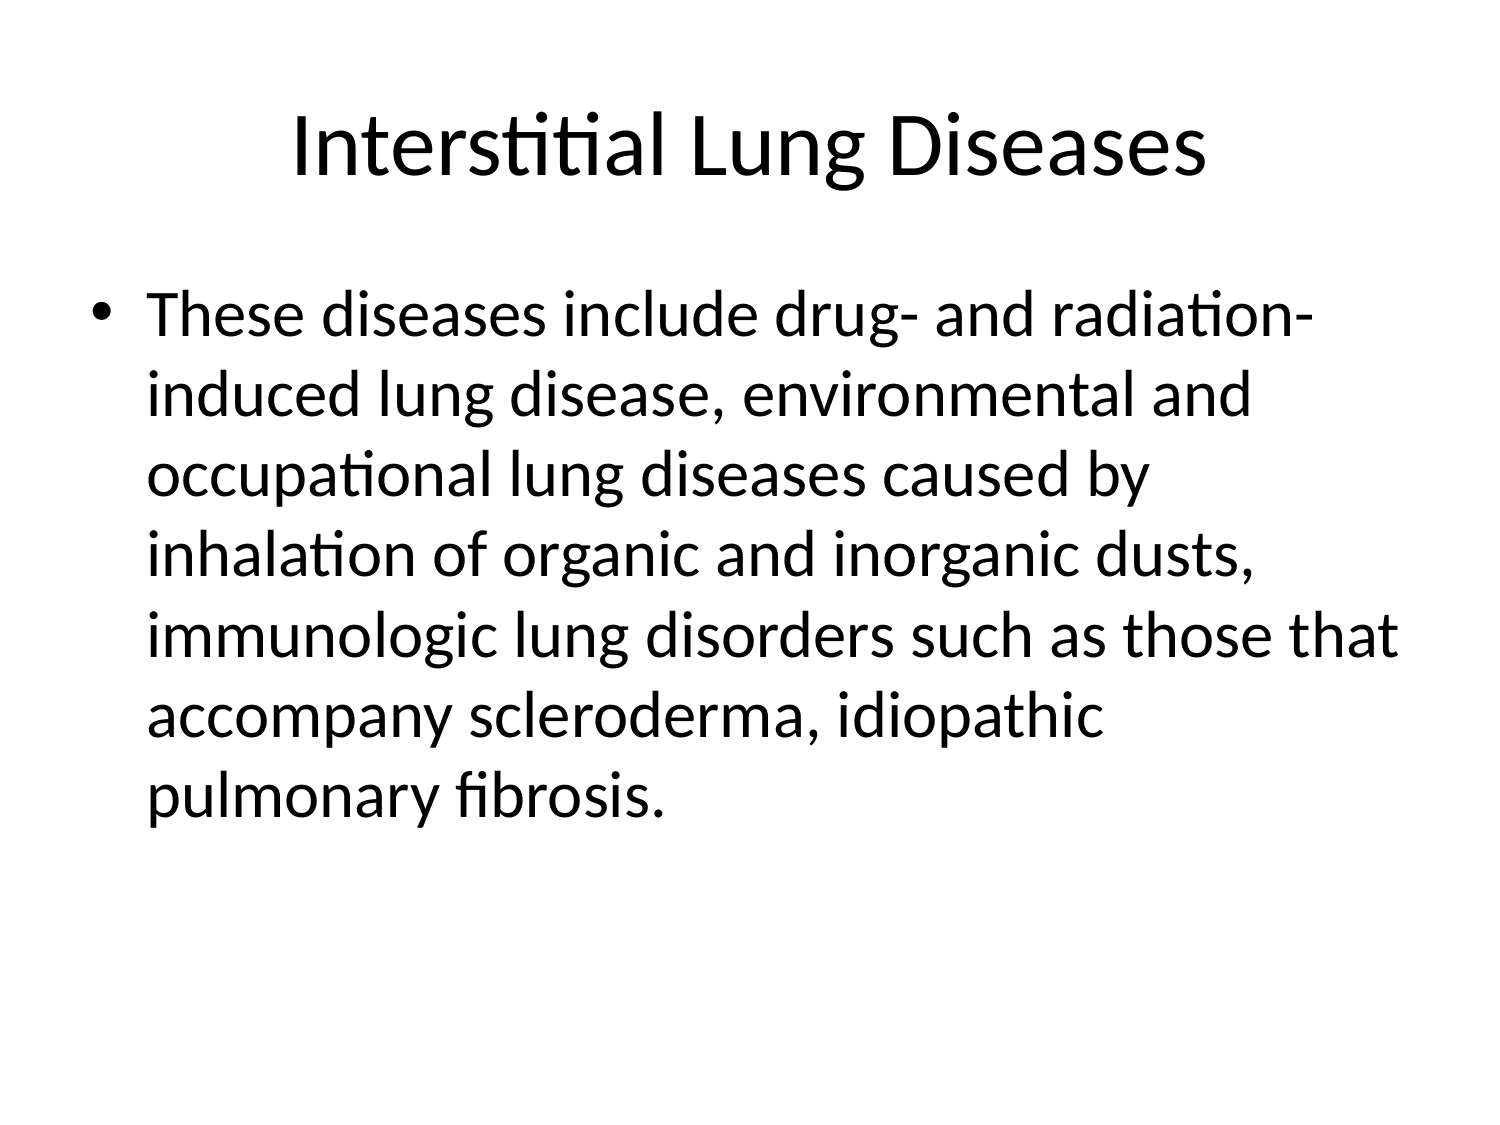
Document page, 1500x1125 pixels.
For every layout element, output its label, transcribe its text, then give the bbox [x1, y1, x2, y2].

list These diseases include drug- and radiation-induced lung disease, environmental and occupational lung diseases caused by inhalation of organic and inorganic dusts, immunologic lung disorders such as those that accompany scleroderma, idiopathic pulmonary fibrosis. [75, 262, 1425, 1005]
title Interstitial Lung Diseases [75, 45, 1425, 233]
